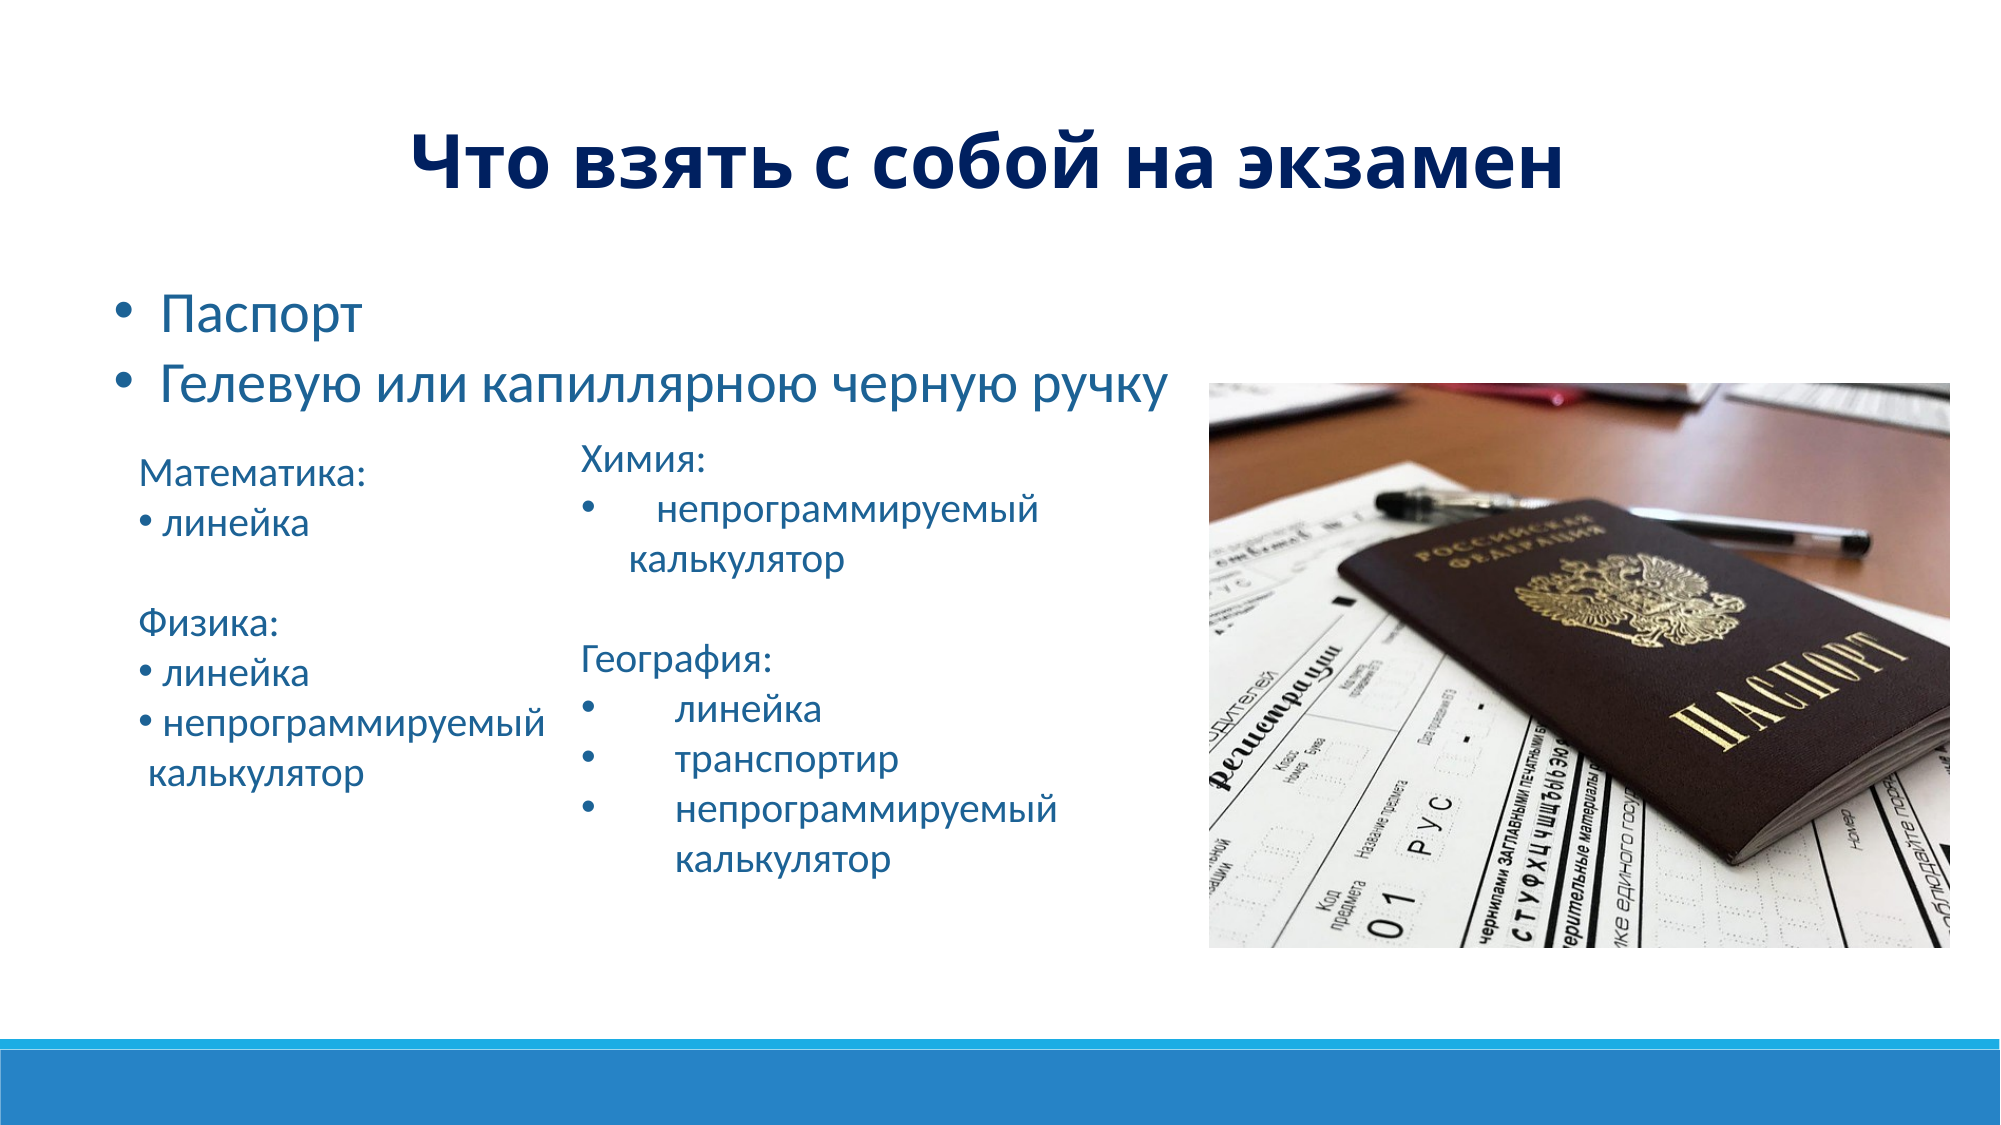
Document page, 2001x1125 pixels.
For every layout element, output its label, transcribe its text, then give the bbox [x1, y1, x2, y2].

text_box Паспорт Гелевую или капиллярною черную ручку [99, 267, 1199, 422]
text_box Математика: линейка Физика: линейка непрограммируемый калькулятор [123, 437, 566, 803]
text_box Химия: непрограммируемый калькулятор География: линейка транспортир непрограммируемый калькулятор [566, 423, 1205, 889]
picture [1208, 383, 1951, 949]
text_box Что взять с собой на экзамен [395, 106, 1583, 212]
